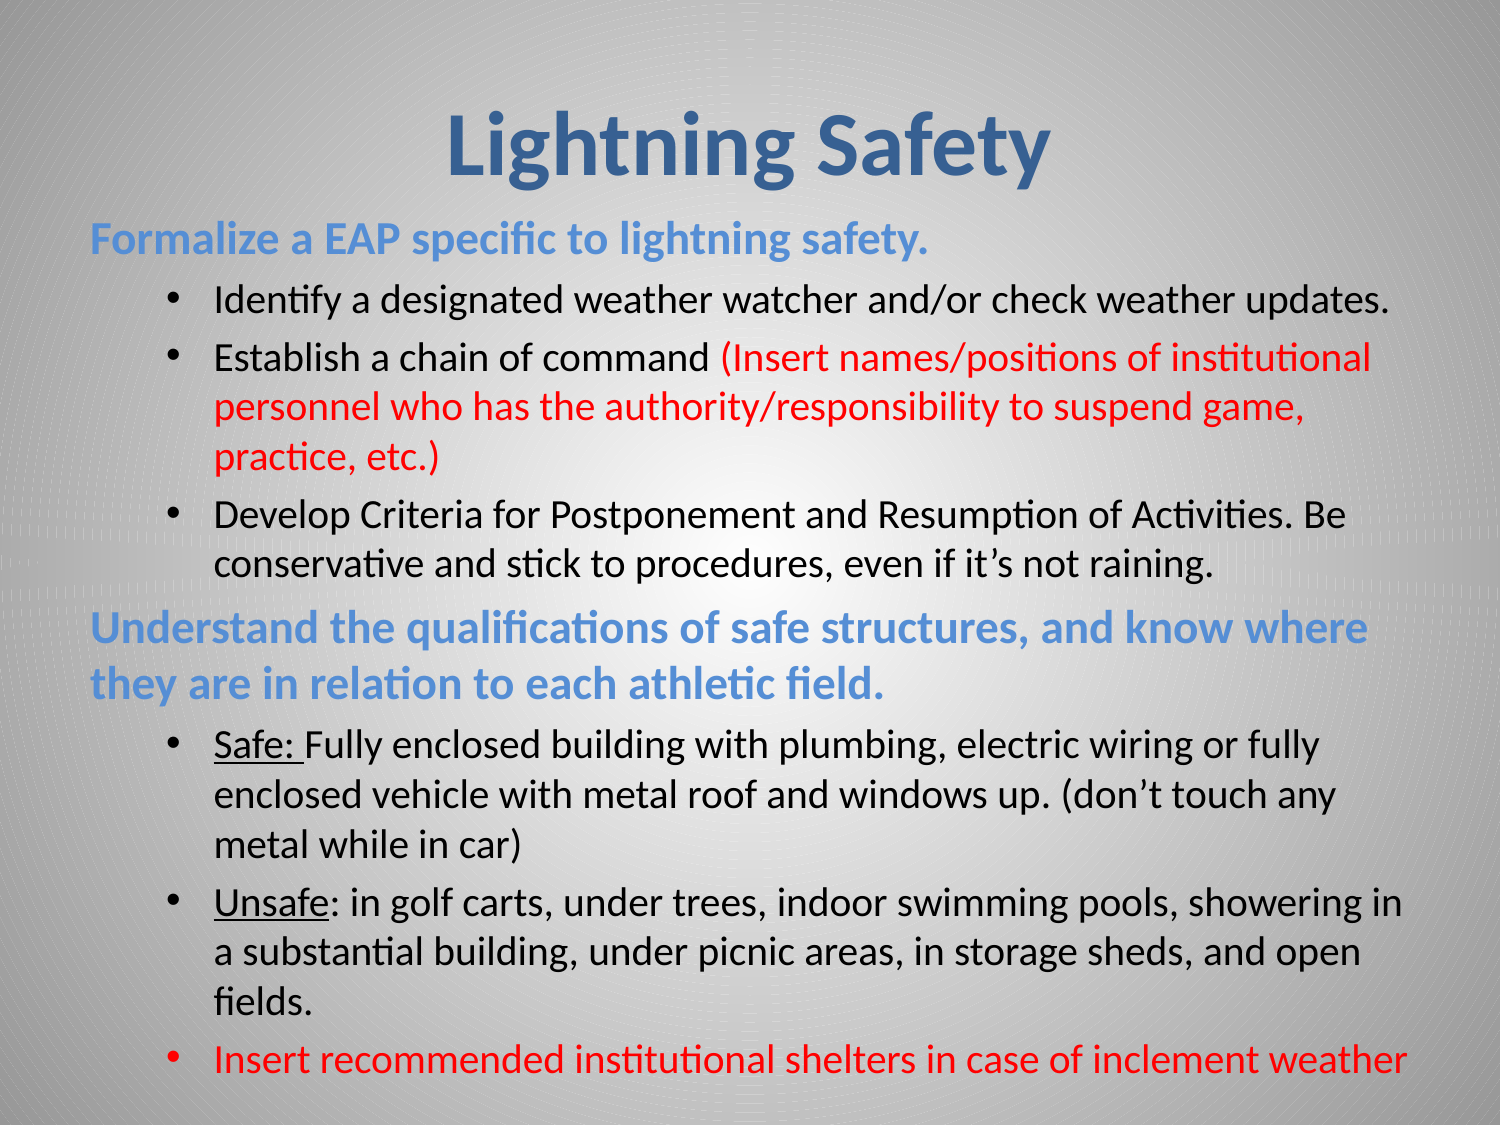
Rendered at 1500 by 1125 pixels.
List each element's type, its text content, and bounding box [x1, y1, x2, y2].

list Formalize a EAP specific to lightning safety. Identify a designated weather watcher and/or check weather updates. Establish a chain of command (Insert names/positions of institutional personnel who has the authority/responsibility to suspend game, practice, etc.) Develop Criteria for Postponement and Resumption of Activities. Be conservative and stick to procedures, even if it’s not raining. Understand the qualifications of safe structures, and know where they are in relation to each athletic field. Safe: Fully enclosed building with plumbing, electric wiring or fully enclosed vehicle with metal roof and windows up. (don’t touch any metal while in car) Unsafe: in golf carts, under trees, indoor swimming pools, showering in a substantial building, under picnic areas, in storage sheds, and open fields. Insert recommended institutional shelters in case of inclement weather [75, 199, 1425, 1105]
title Lightning Safety [75, 45, 1425, 199]
